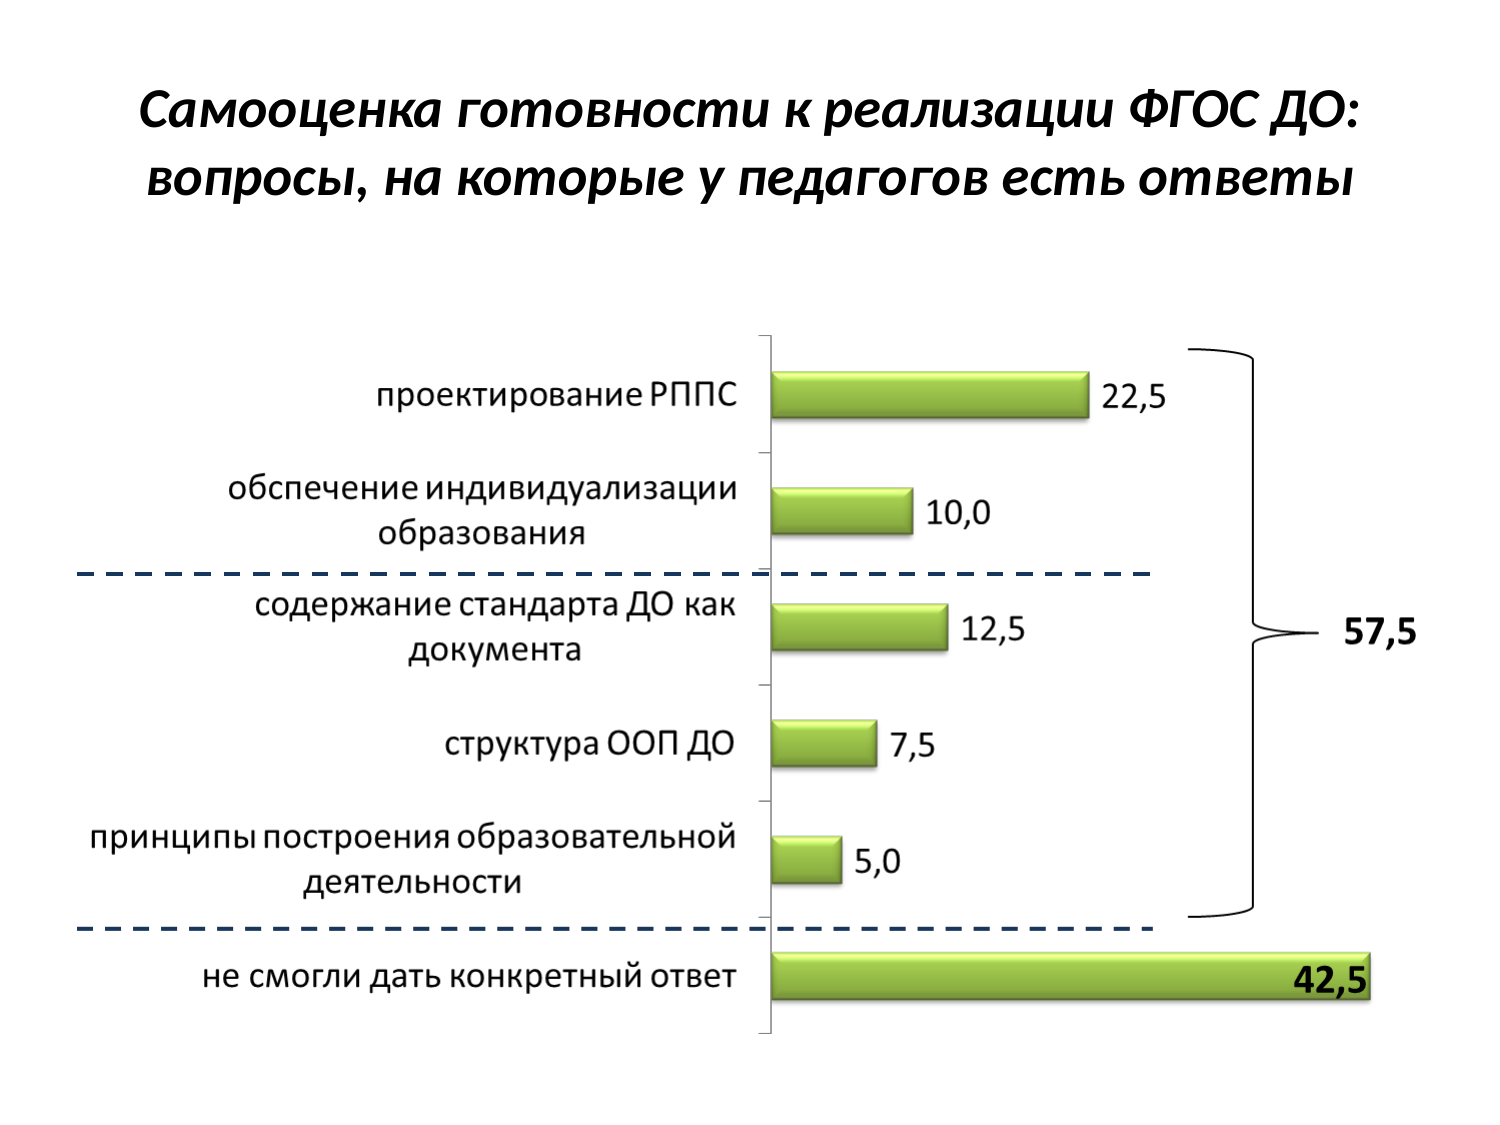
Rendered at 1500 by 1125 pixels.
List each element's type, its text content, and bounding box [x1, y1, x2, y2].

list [68, 305, 1436, 1066]
title Самооценка готовности к реализации ФГОС ДО: вопросы, на которые у педагогов есть ответы [75, 45, 1425, 233]
